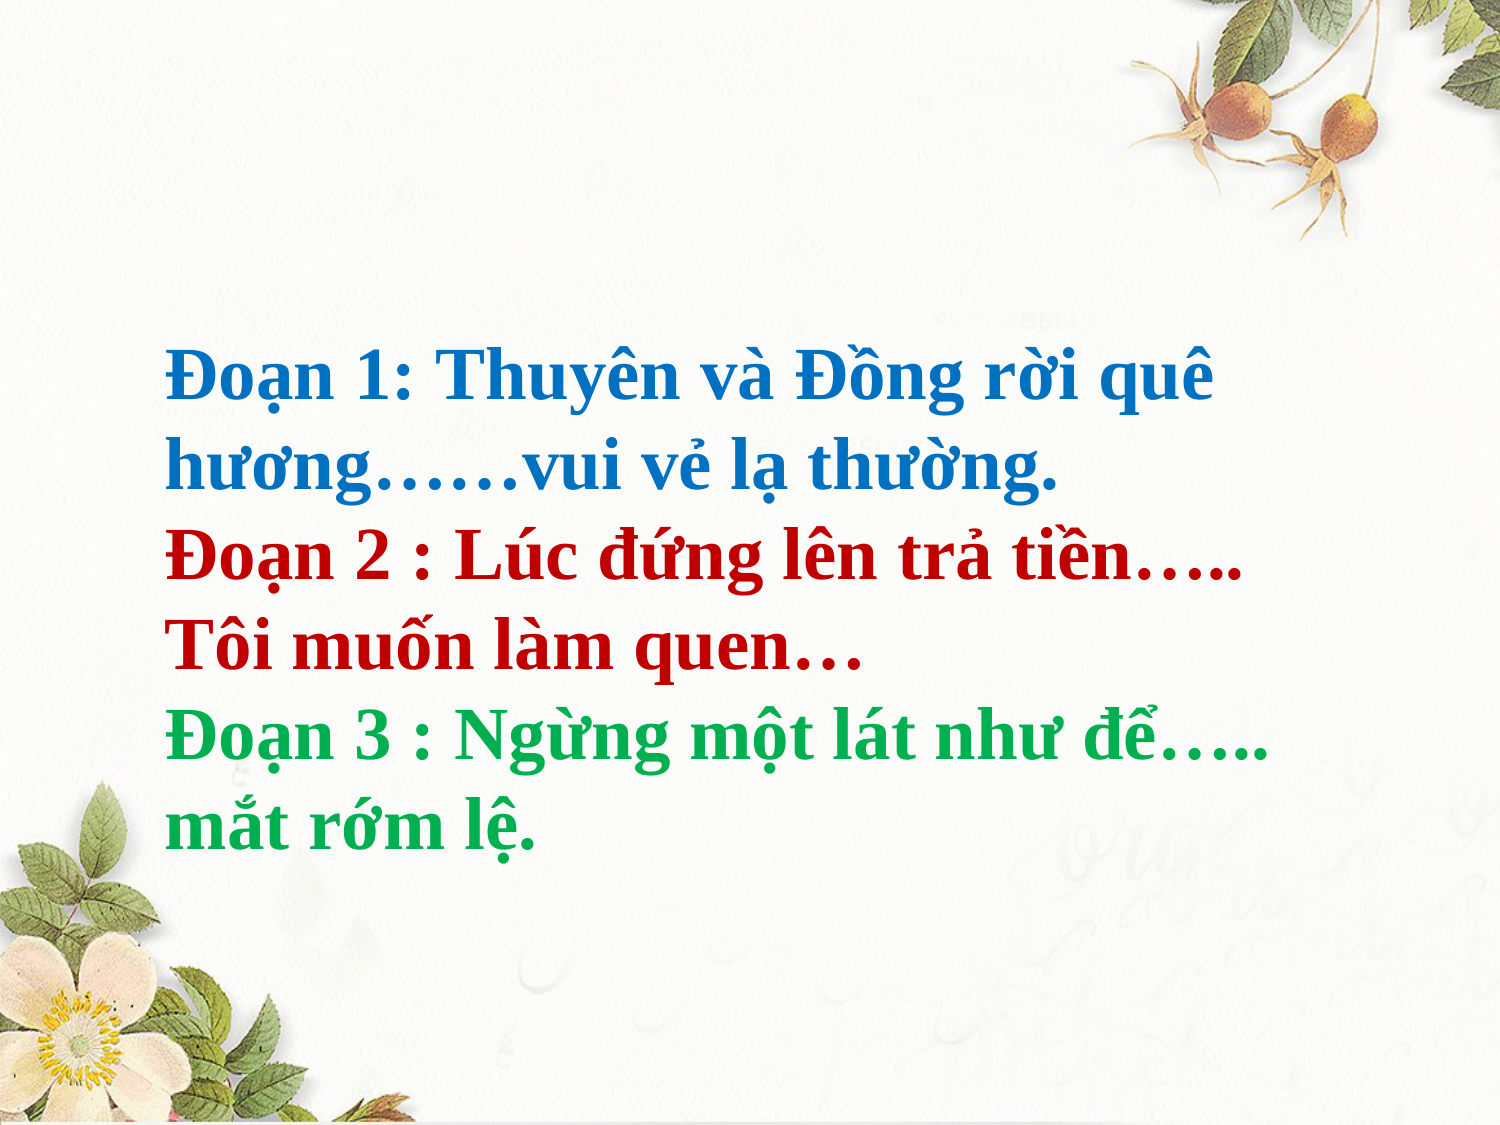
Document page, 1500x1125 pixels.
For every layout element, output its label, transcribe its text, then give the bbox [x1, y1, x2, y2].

picture [0, 0, 1500, 1125]
text_box Đoạn 1: Thuyên và Đồng rời quê hương……vui vẻ lạ thường. Đoạn 2 : Lúc đứng lên trả tiền….. Tôi muốn làm quen… Đoạn 3 : Ngừng một lát như để….. mắt rớm lệ. [150, 137, 1375, 873]
